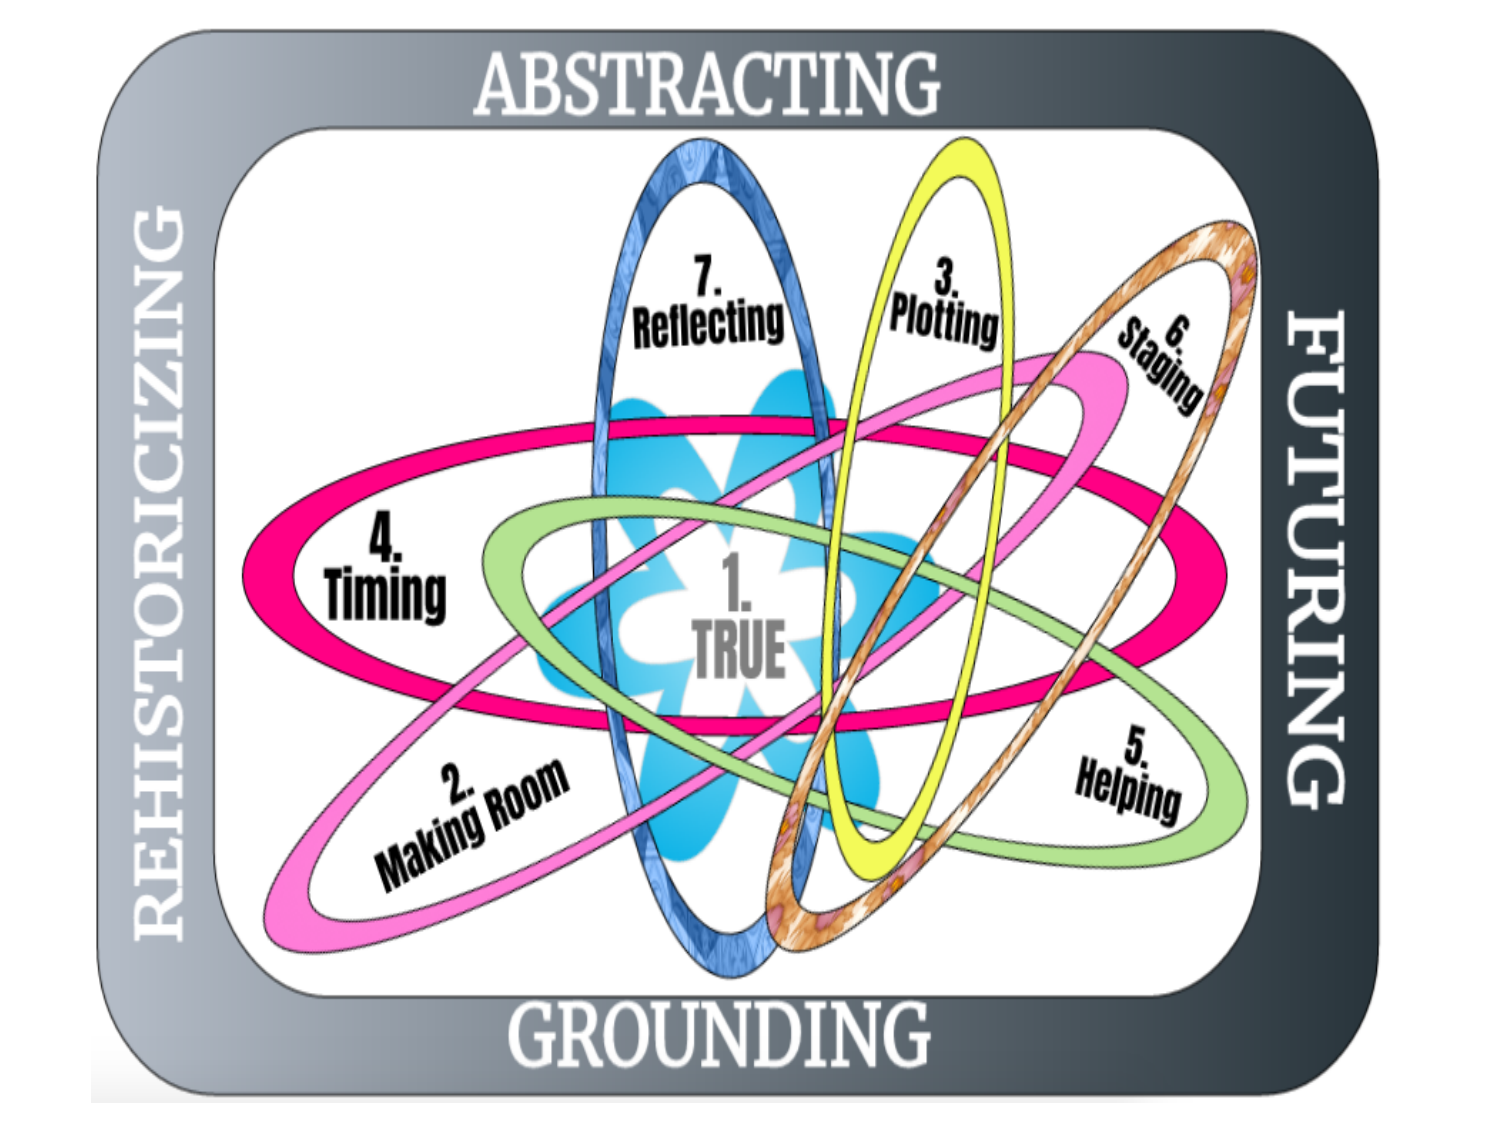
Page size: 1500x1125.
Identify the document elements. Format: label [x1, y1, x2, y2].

picture [91, 24, 1386, 1103]
